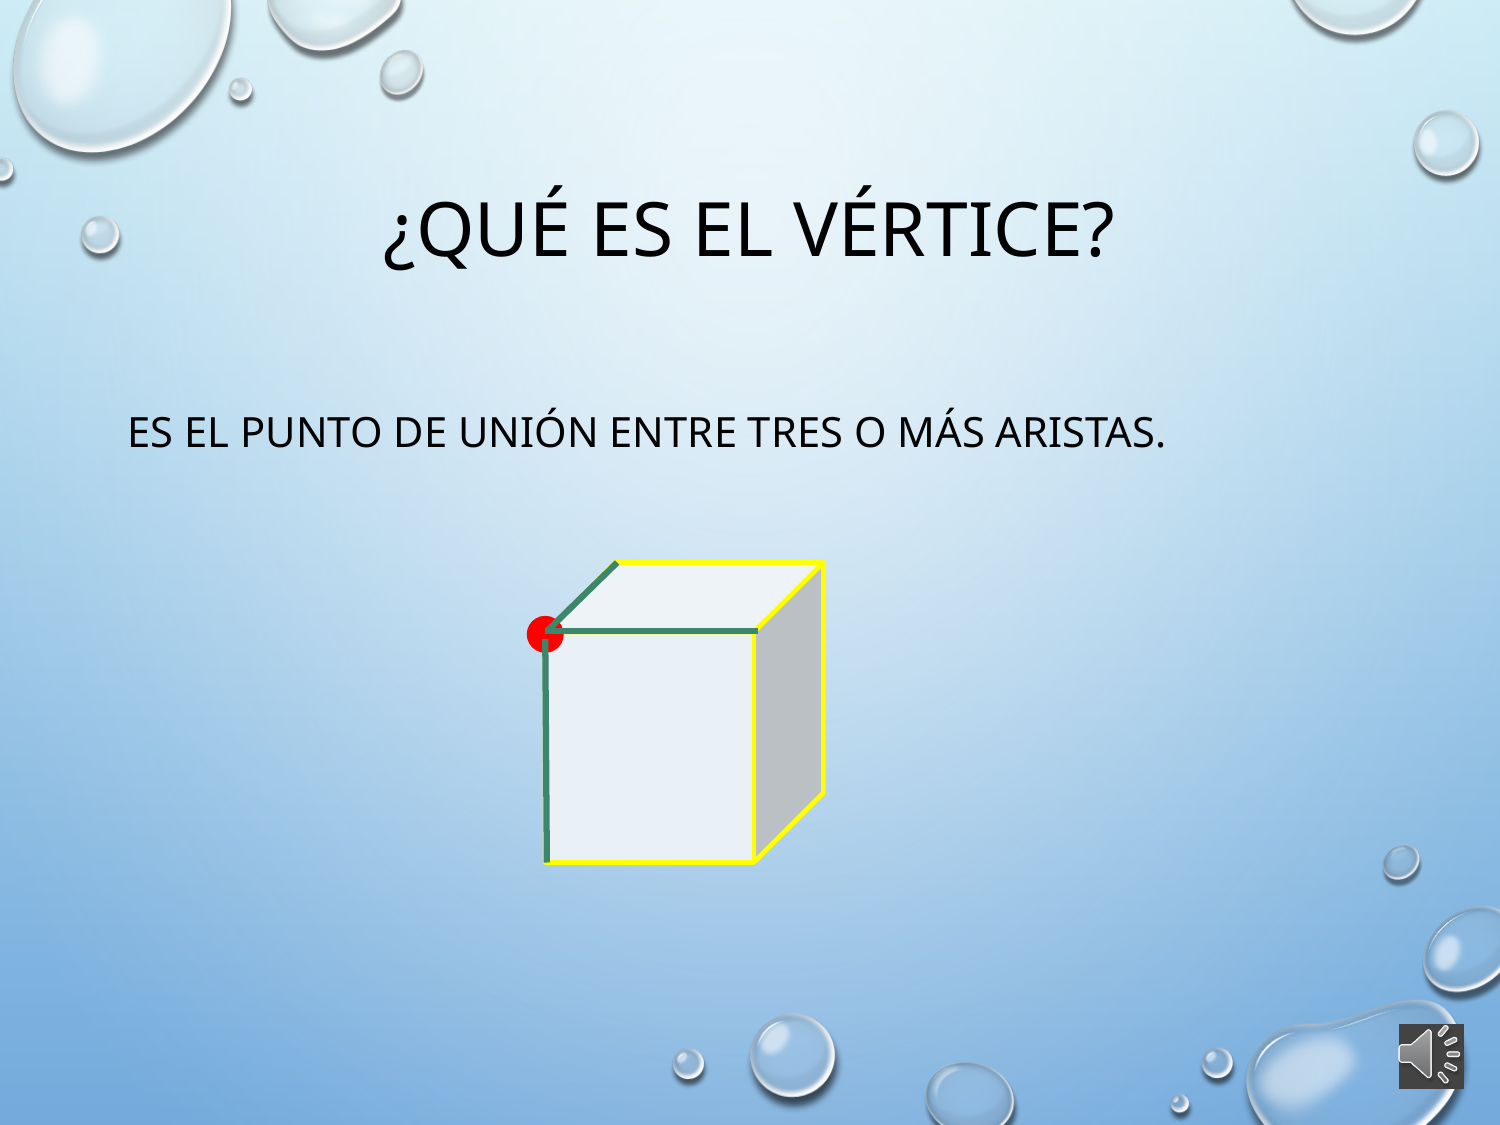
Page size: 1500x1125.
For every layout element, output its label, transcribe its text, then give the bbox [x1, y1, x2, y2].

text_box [546, 562, 618, 632]
text_box [526, 616, 542, 652]
title ¿Qué es el vértice? [112, 101, 1388, 364]
text_box [551, 561, 825, 864]
list Es el punto de unión entre tres o más aristas. [112, 388, 1388, 491]
text_box [551, 643, 562, 652]
picture [0, 0, 1500, 1125]
